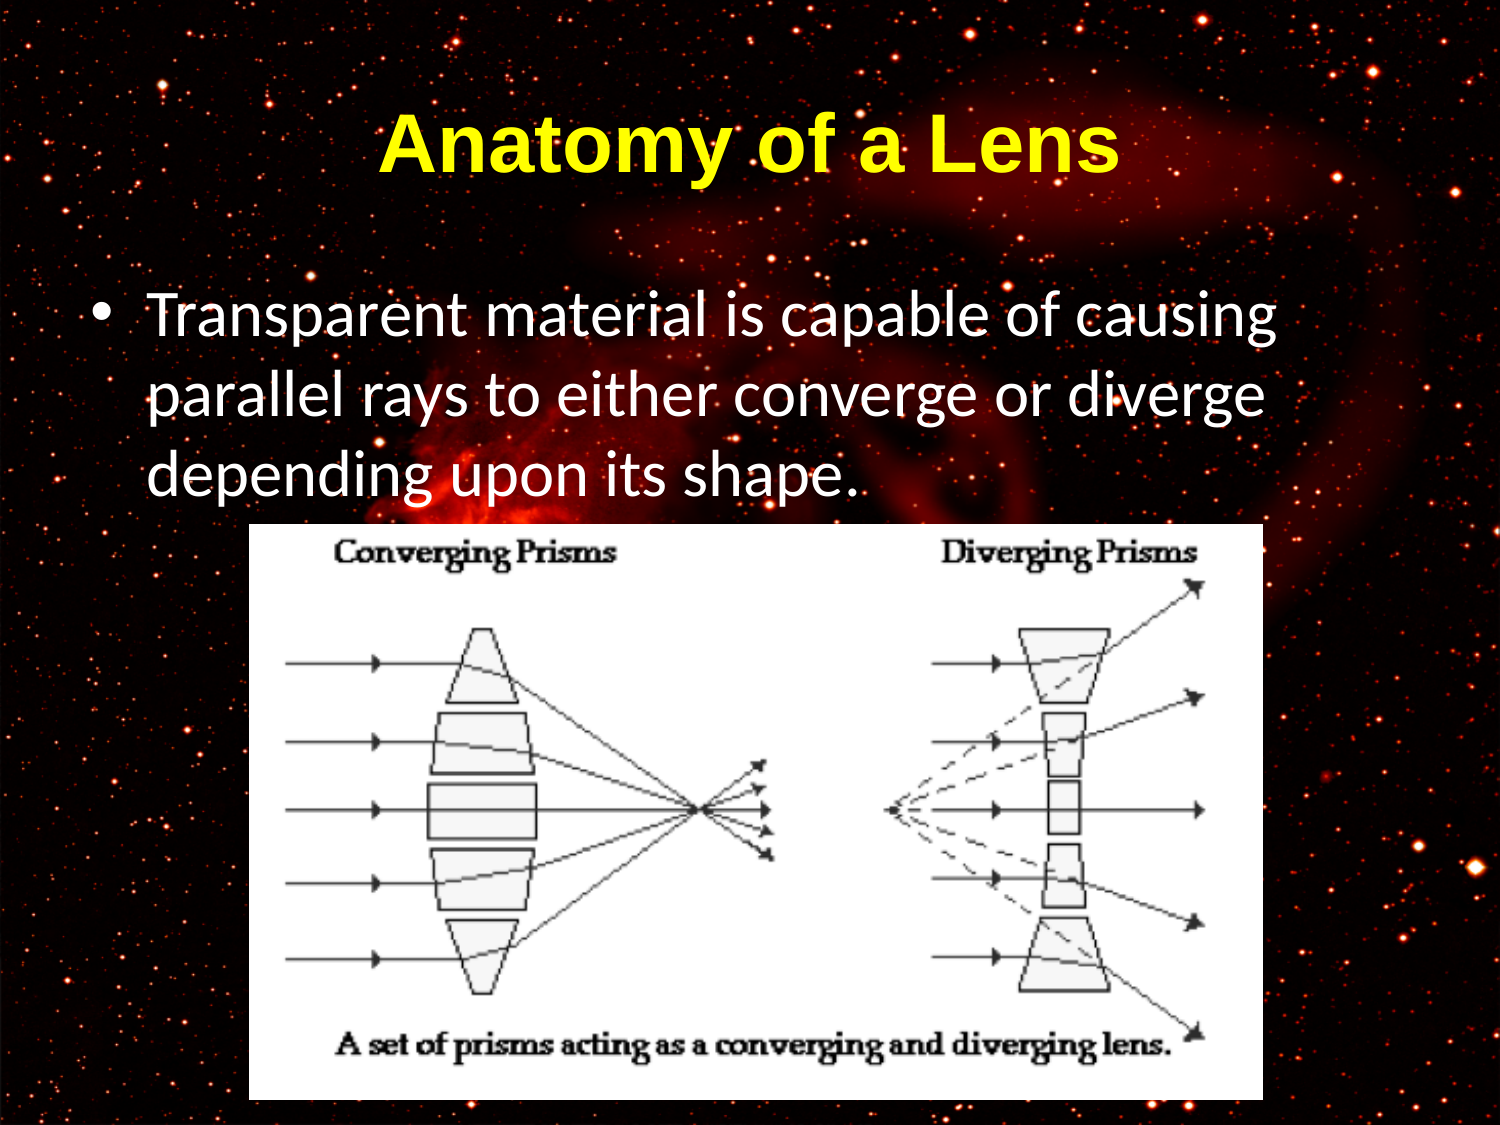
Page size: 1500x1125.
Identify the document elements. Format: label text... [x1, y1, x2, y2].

title Anatomy of a Lens [75, 45, 1425, 233]
picture [0, 0, 1500, 1125]
list Transparent material is capable of causing parallel rays to either converge or diverge depending upon its shape. [75, 262, 1425, 1005]
